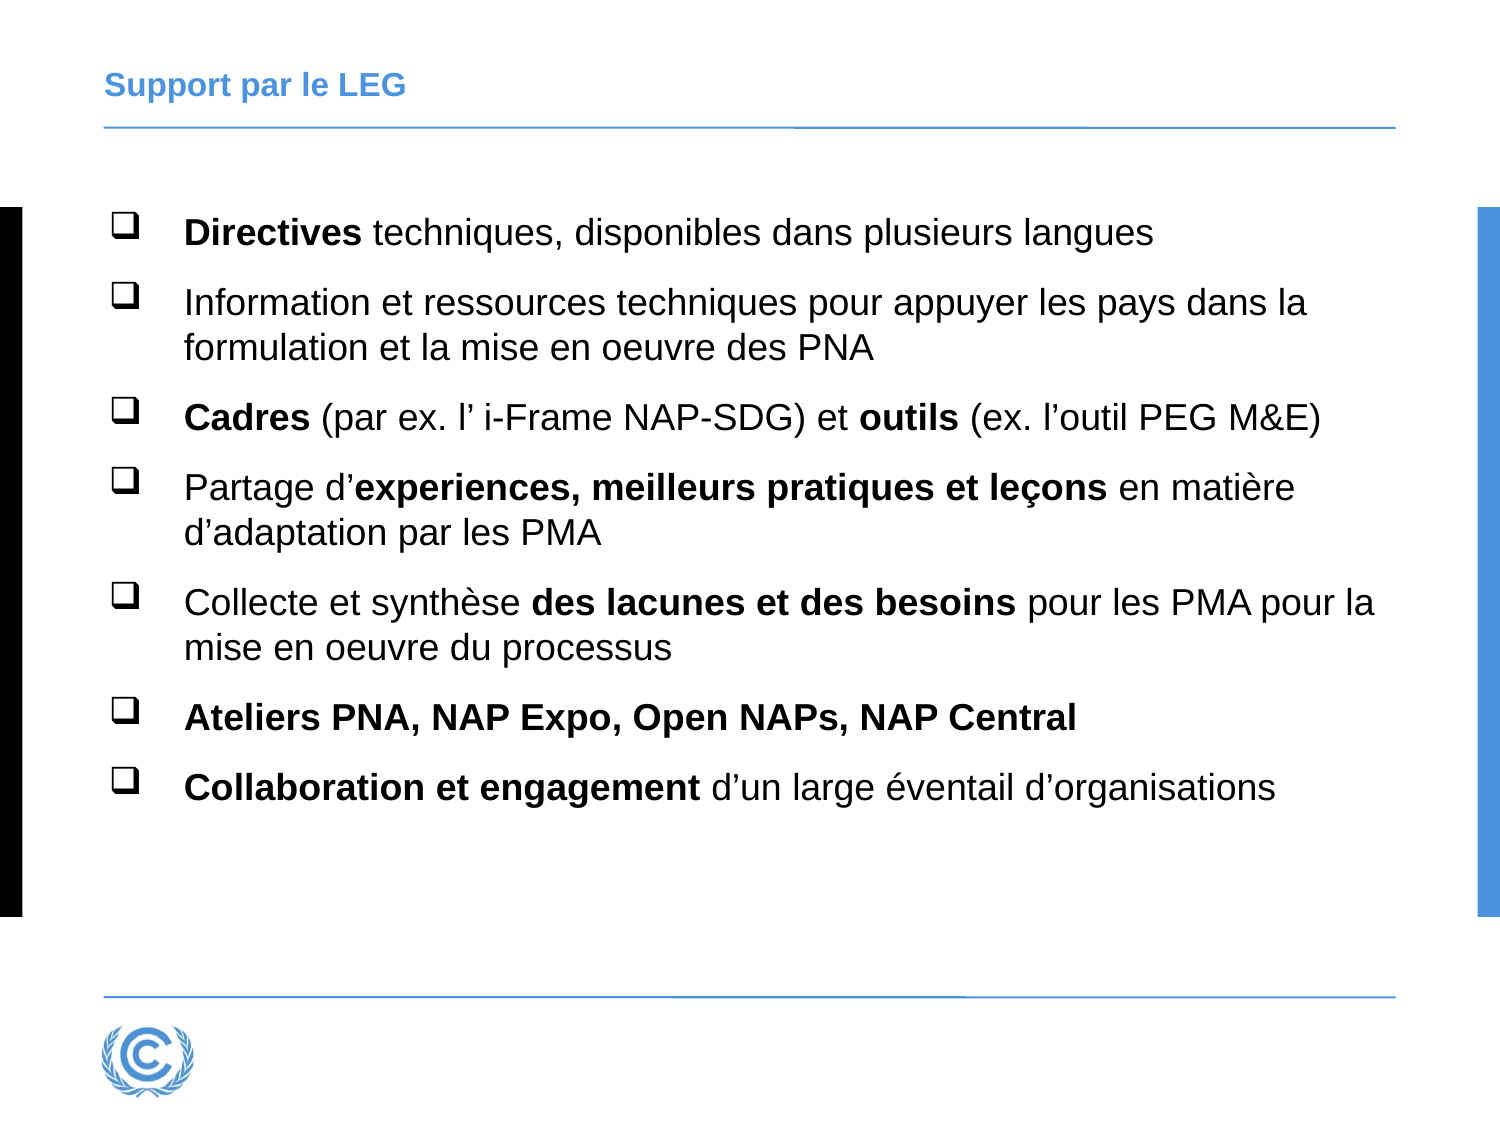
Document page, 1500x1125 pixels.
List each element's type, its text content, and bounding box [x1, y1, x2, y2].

text_box Directives techniques, disponibles dans plusieurs langues Information et ressources techniques pour appuyer les pays dans la formulation et la mise en oeuvre des PNA Cadres (par ex. l’ i-Frame NAP-SDG) et outils (ex. l’outil PEG M&E) Partage d’experiences, meilleurs pratiques et leçons en matière d’adaptation par les PMA Collecte et synthèse des lacunes et des besoins pour les PMA pour la mise en oeuvre du processus Ateliers PNA, NAP Expo, Open NAPs, NAP Central Collaboration et engagement d’un large éventail d’organisations [108, 208, 1400, 894]
picture [101, 1001, 209, 1109]
title Support par le LEG [104, 62, 1396, 114]
